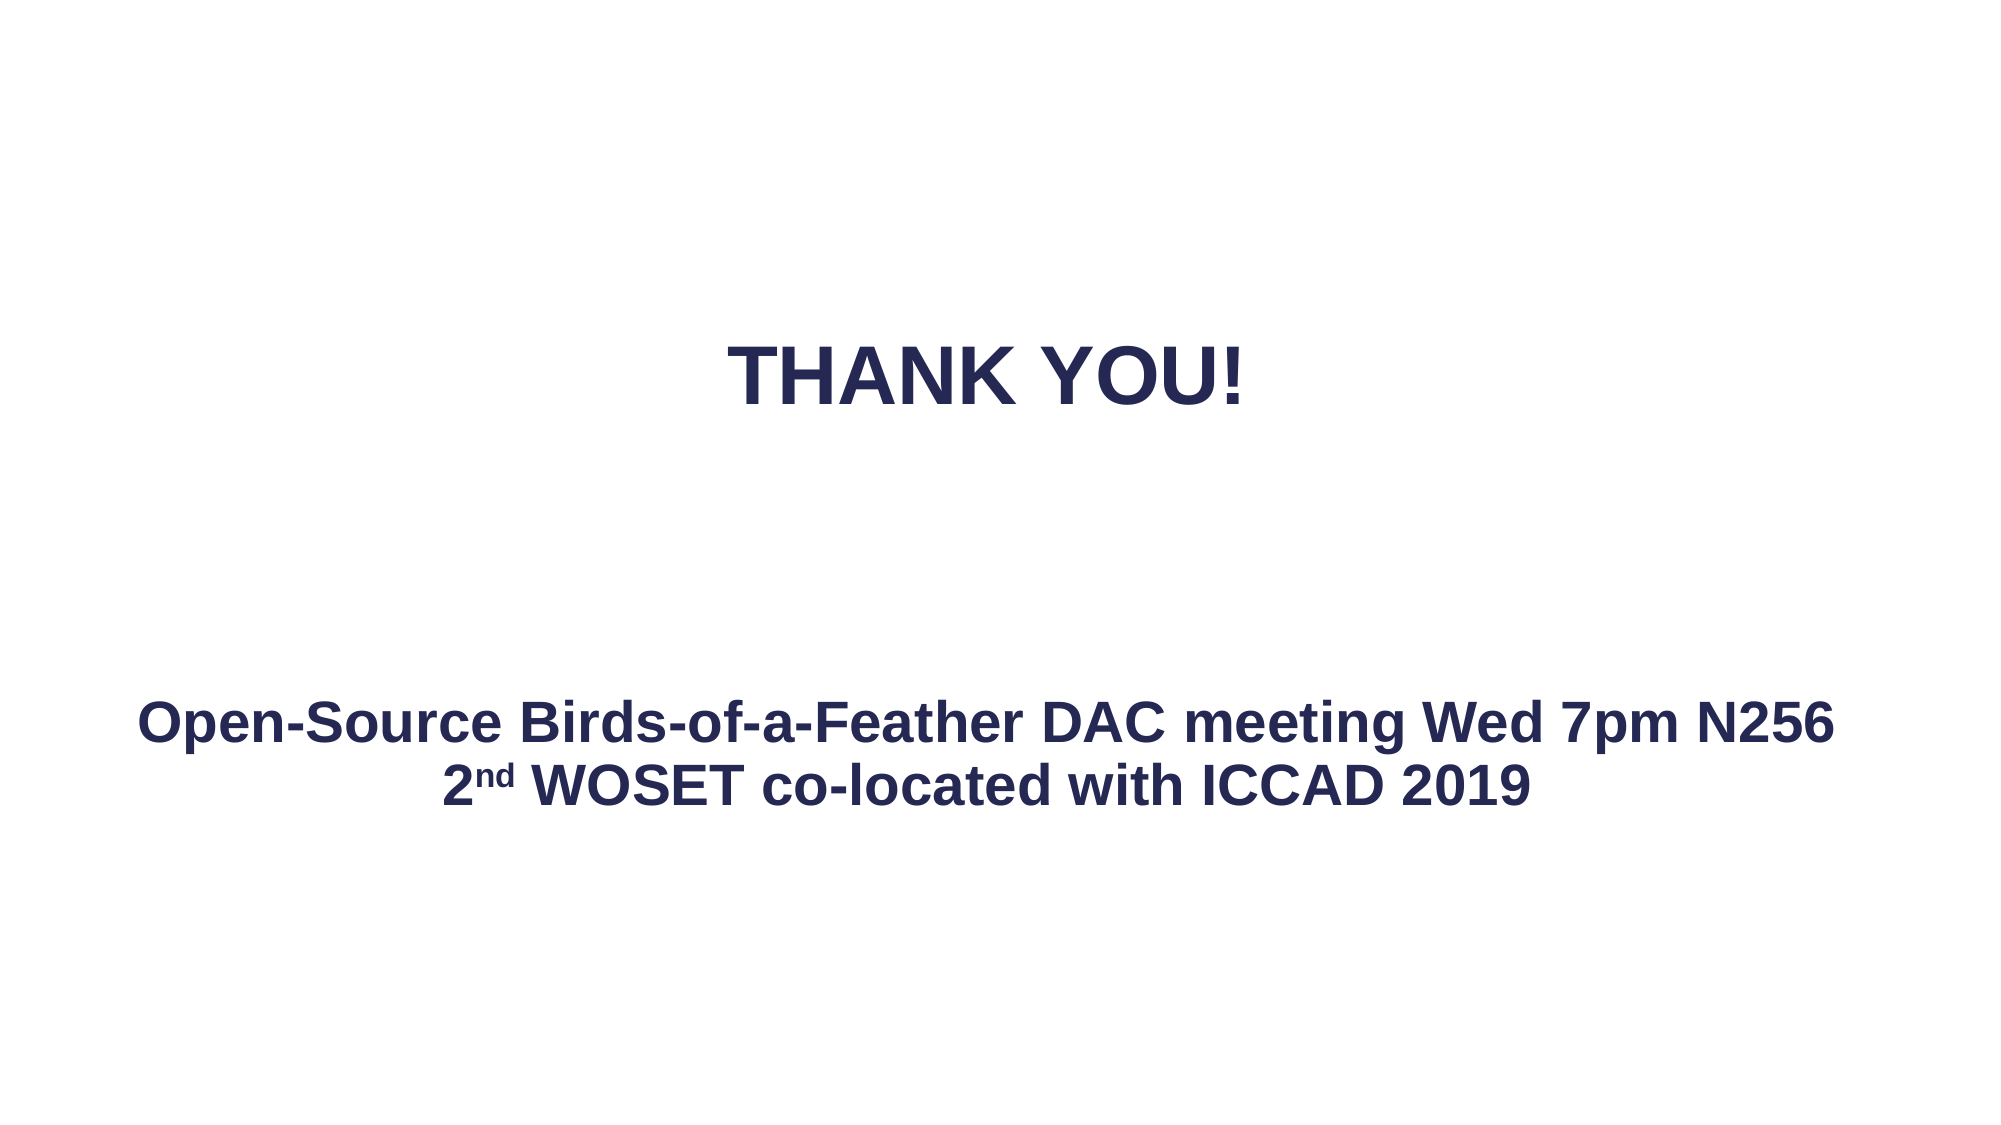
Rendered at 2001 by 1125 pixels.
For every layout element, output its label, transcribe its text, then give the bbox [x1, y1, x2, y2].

text_box THANK YOU! Open-Source Birds-of-a-Feather DAC meeting Wed 7pm N256 2nd WOSET co-located with ICCAD 2019 [24, 287, 1950, 863]
